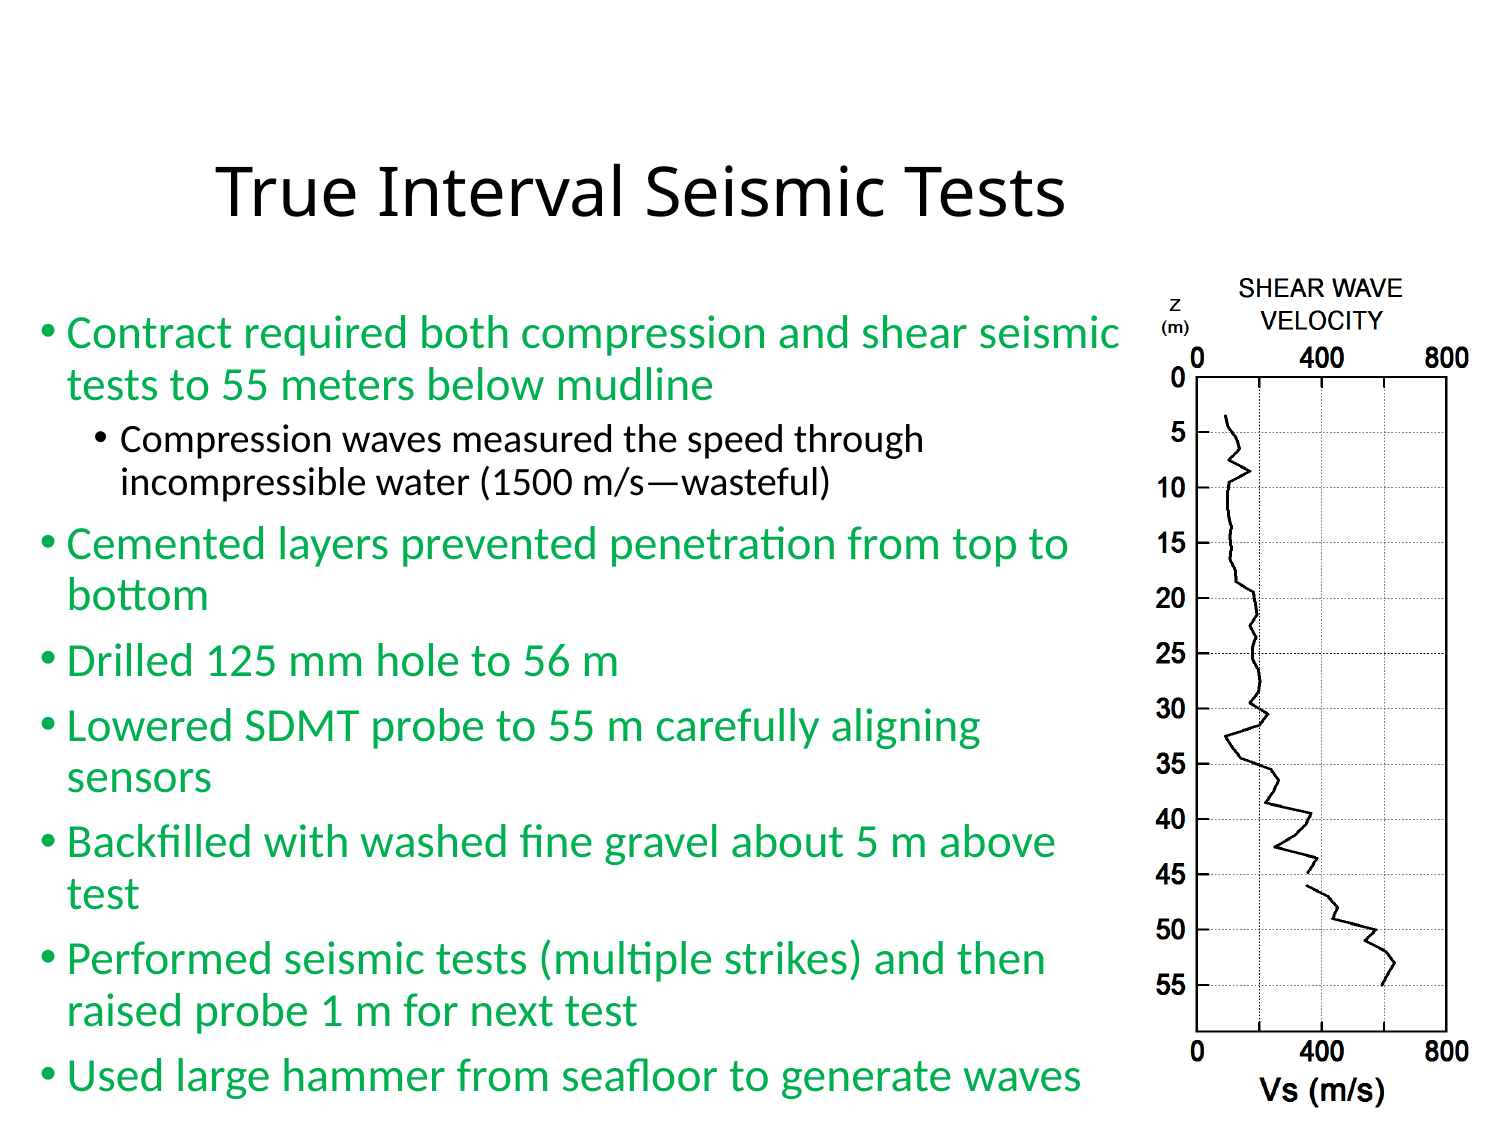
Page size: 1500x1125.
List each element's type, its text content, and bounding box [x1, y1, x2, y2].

picture [1149, 273, 1475, 1110]
title True Interval Seismic Tests [200, 125, 1403, 263]
list Contract required both compression and shear seismic tests to 55 meters below mudline Compression waves measured the speed through incompressible water (1500 m/s—wasteful) Cemented layers prevented penetration from top to bottom Drilled 125 mm hole to 56 m Lowered SDMT probe to 55 m carefully aligning sensors Backfilled with washed fine gravel about 5 m above test Performed seismic tests (multiple strikes) and then raised probe 1 m for next test Used large hammer from seafloor to generate waves [24, 299, 1149, 1110]
